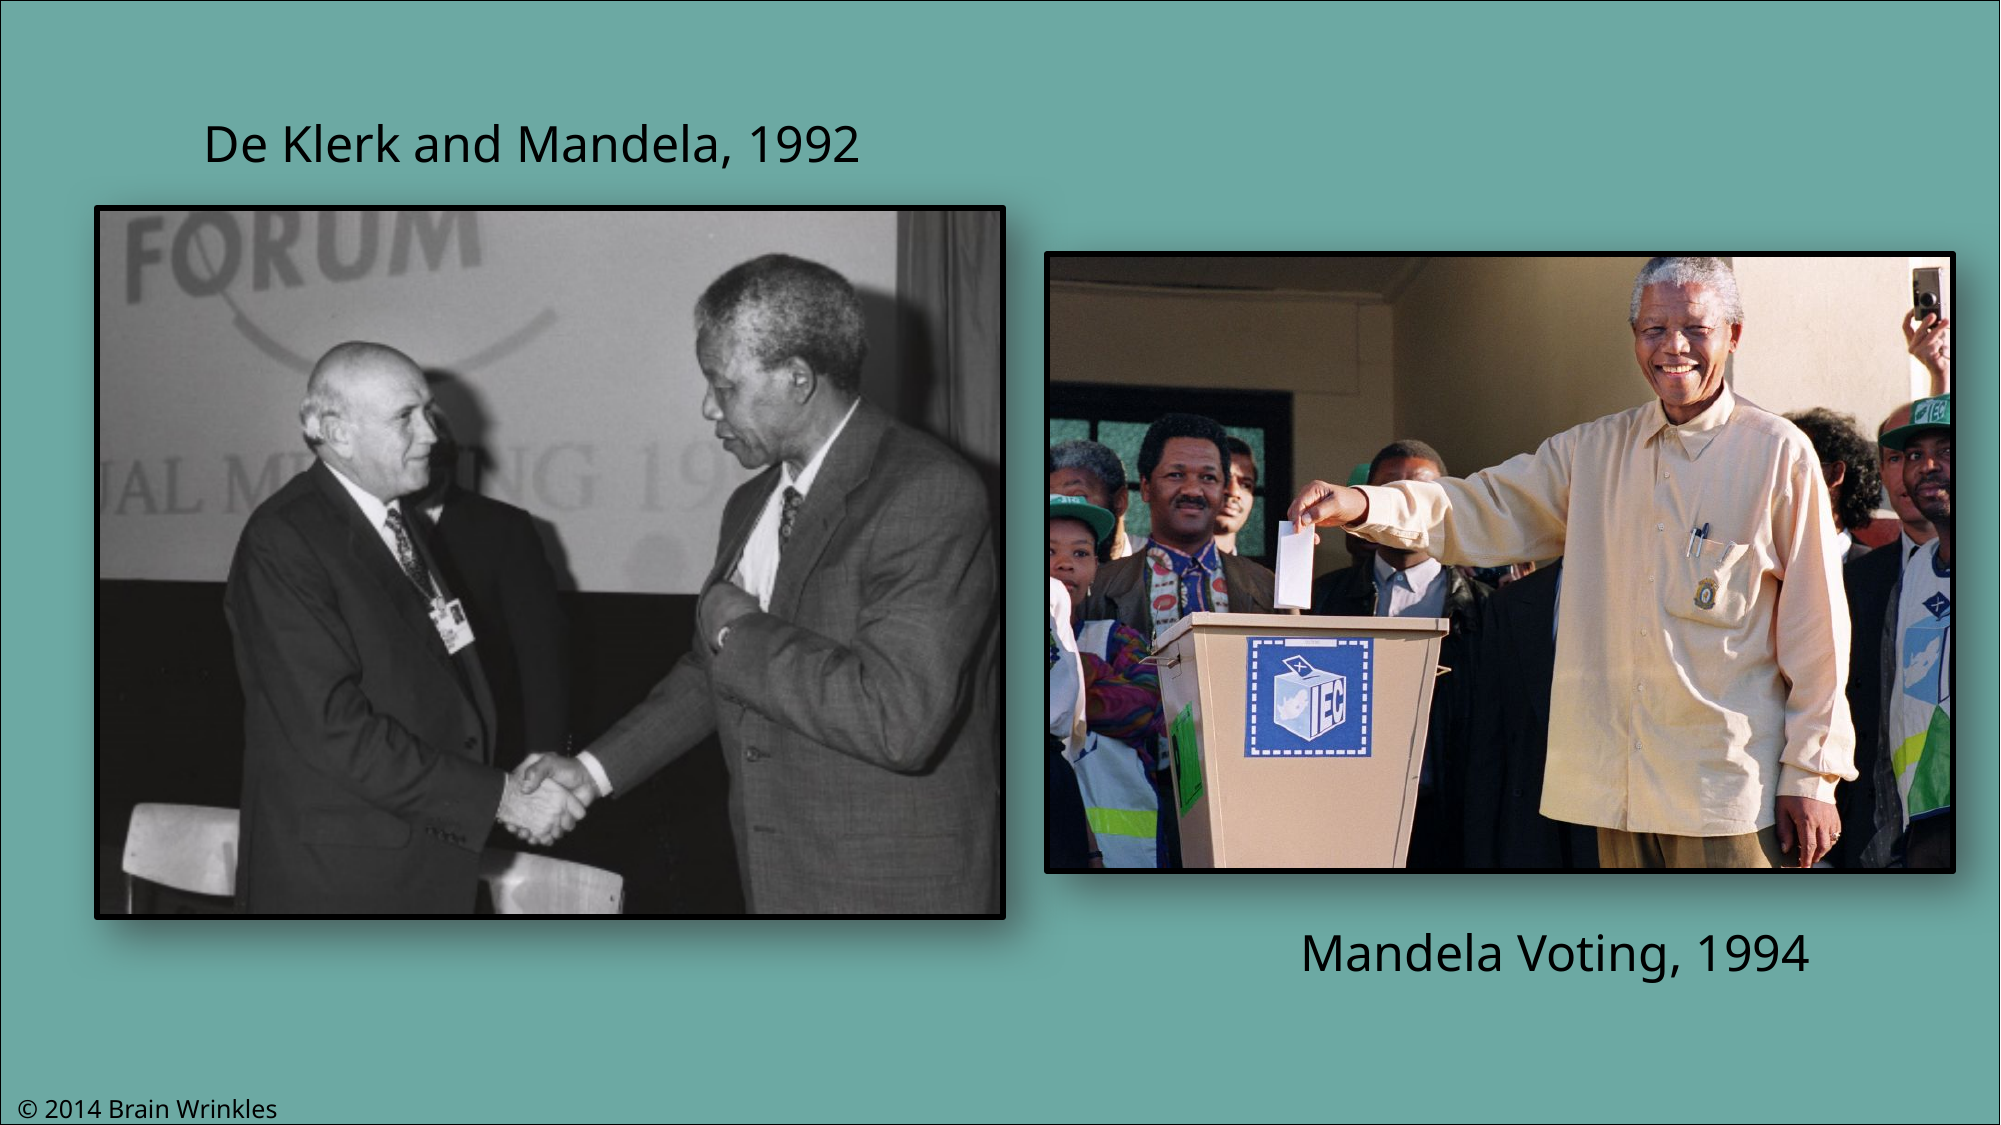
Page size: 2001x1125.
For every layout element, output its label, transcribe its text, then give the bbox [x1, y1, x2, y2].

text_box De Klerk and Mandela, 1992 [137, 105, 928, 180]
text_box Mandela Voting, 1994 [1160, 922, 1950, 989]
picture [99, 210, 1000, 914]
text_box [0, 0, 2000, 1125]
picture [1049, 257, 1950, 868]
text_box © 2014 Brain Wrinkles [2, 1086, 438, 1125]
